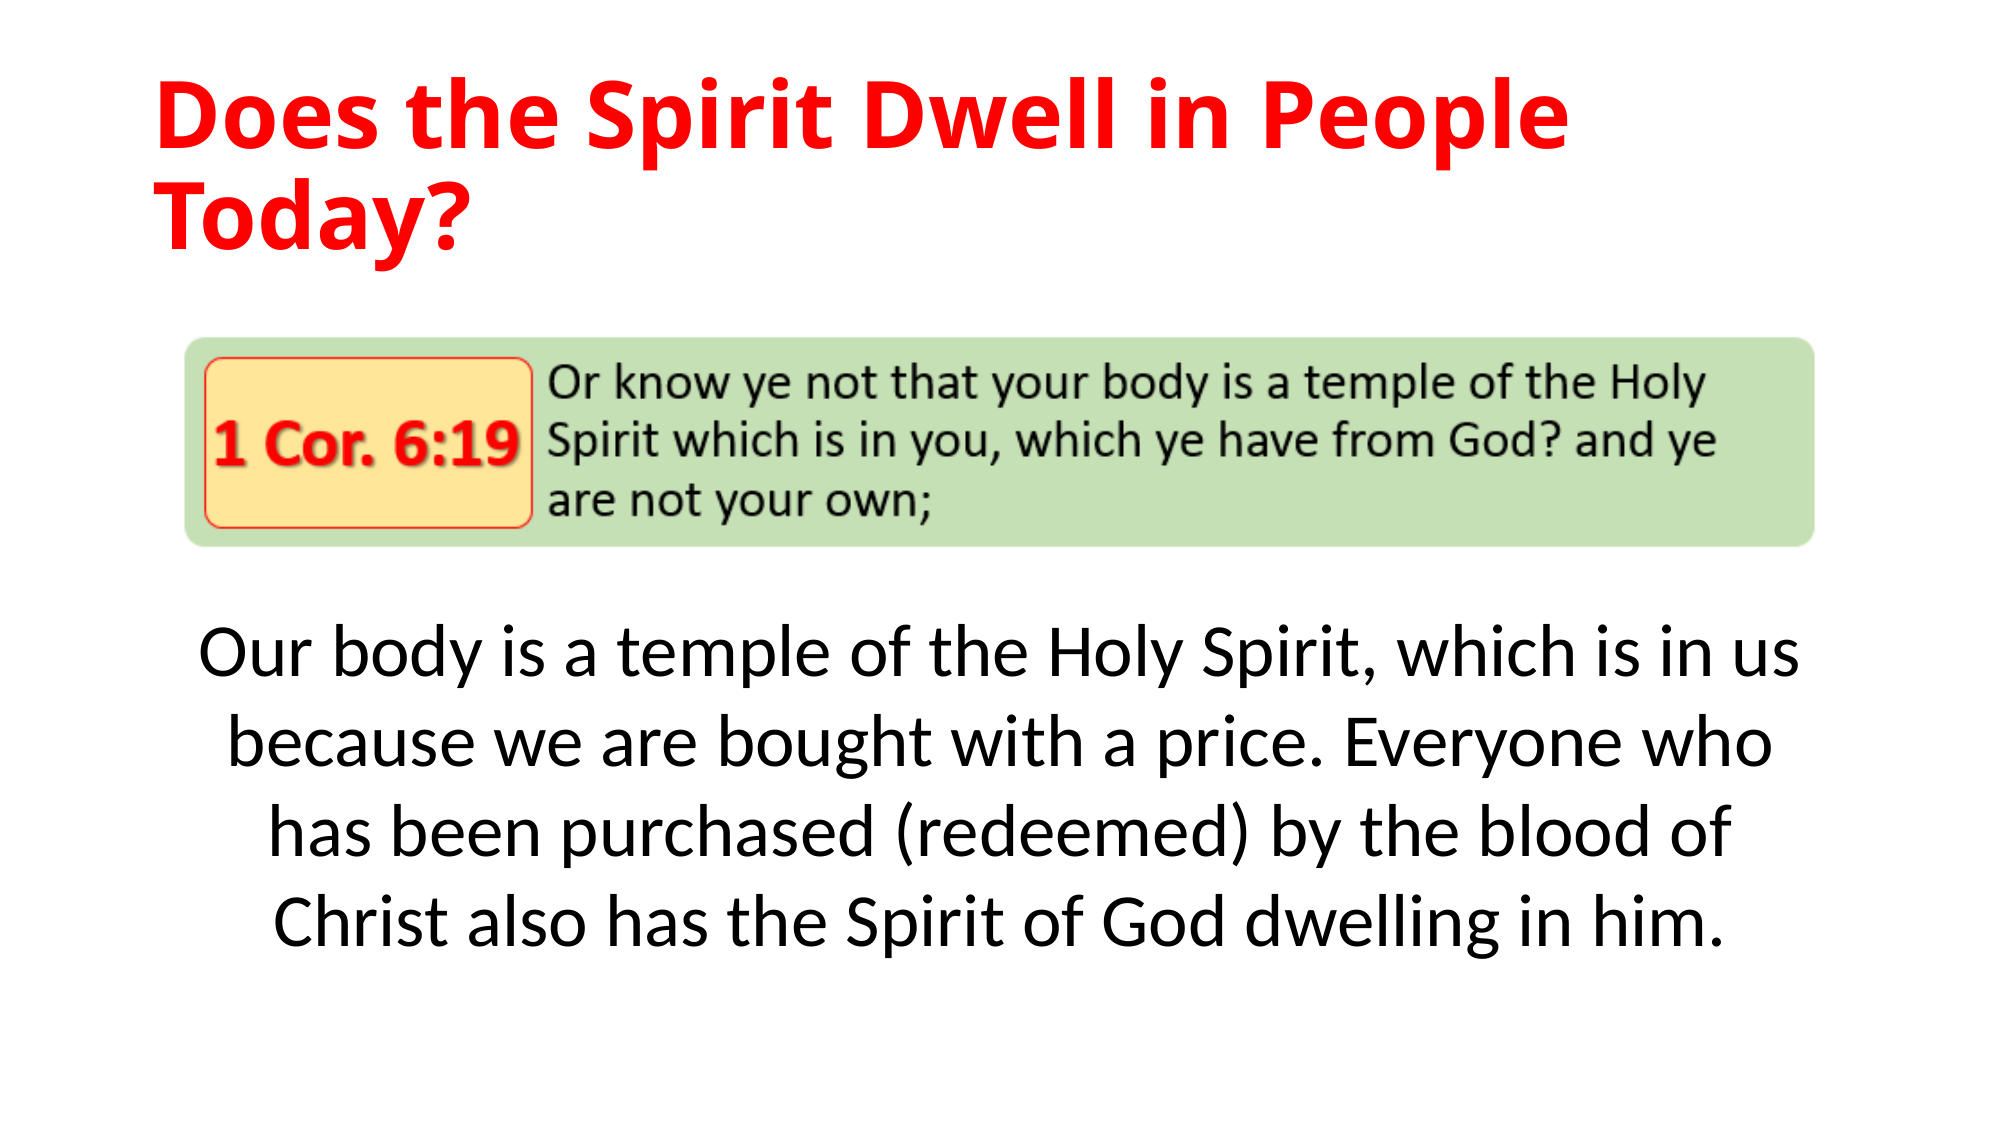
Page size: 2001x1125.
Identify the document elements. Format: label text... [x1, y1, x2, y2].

title Does the Spirit Dwell in People Today? [137, 59, 1863, 278]
text_box Our body is a temple of the Holy Spirit, which is in us because we are bought with a price. Everyone who has been purchased (redeemed) by the blood of Christ also has the Spirit of God dwelling in him. [183, 593, 1818, 969]
picture [176, 325, 1824, 558]
